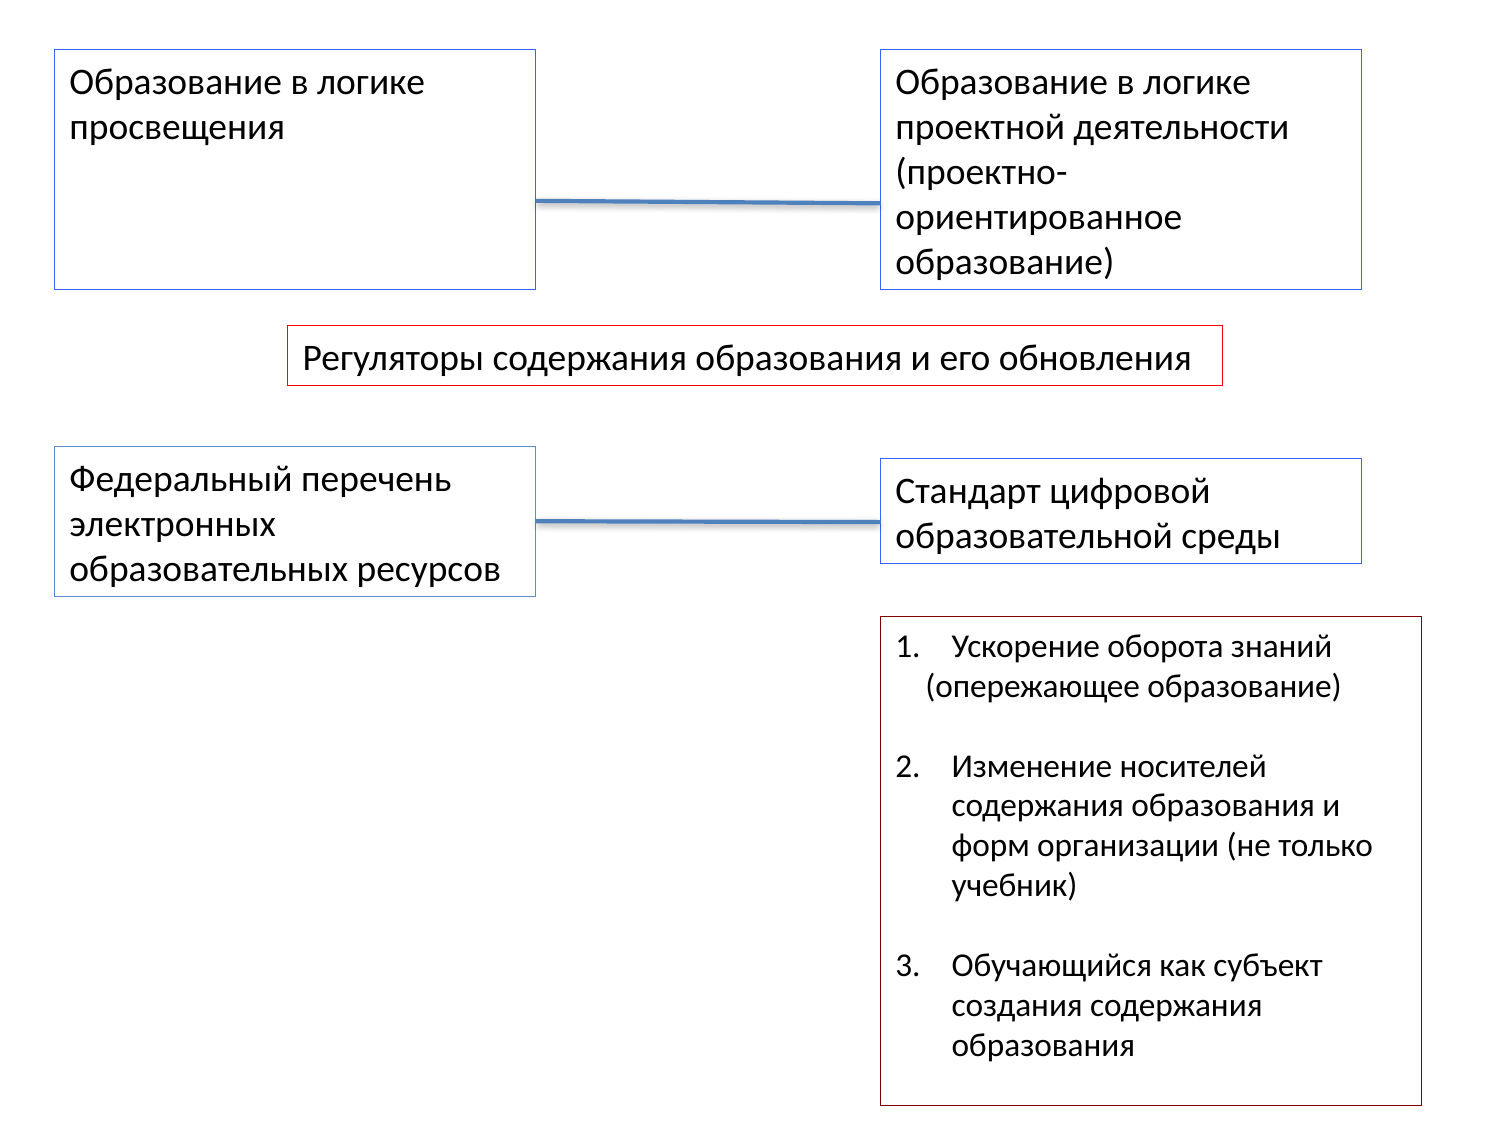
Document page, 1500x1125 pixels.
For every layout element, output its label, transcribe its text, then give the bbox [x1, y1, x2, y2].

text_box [535, 200, 881, 204]
text_box Образование в логике просвещения [54, 49, 536, 290]
text_box Федеральный перечень электронных образовательных ресурсов [54, 446, 536, 597]
text_box Регуляторы содержания образования и его обновления [287, 325, 1223, 386]
text_box Образование в логике проектной деятельности (проектно-ориентированное образование) [880, 49, 1362, 290]
text_box Стандарт цифровой образовательной среды [880, 458, 1362, 564]
text_box Ускорение оборота знаний (опережающее образование) Изменение носителей содержания образования и форм организации (не только учебник) Обучающийся как субъект создания содержания образования [880, 616, 1422, 1106]
